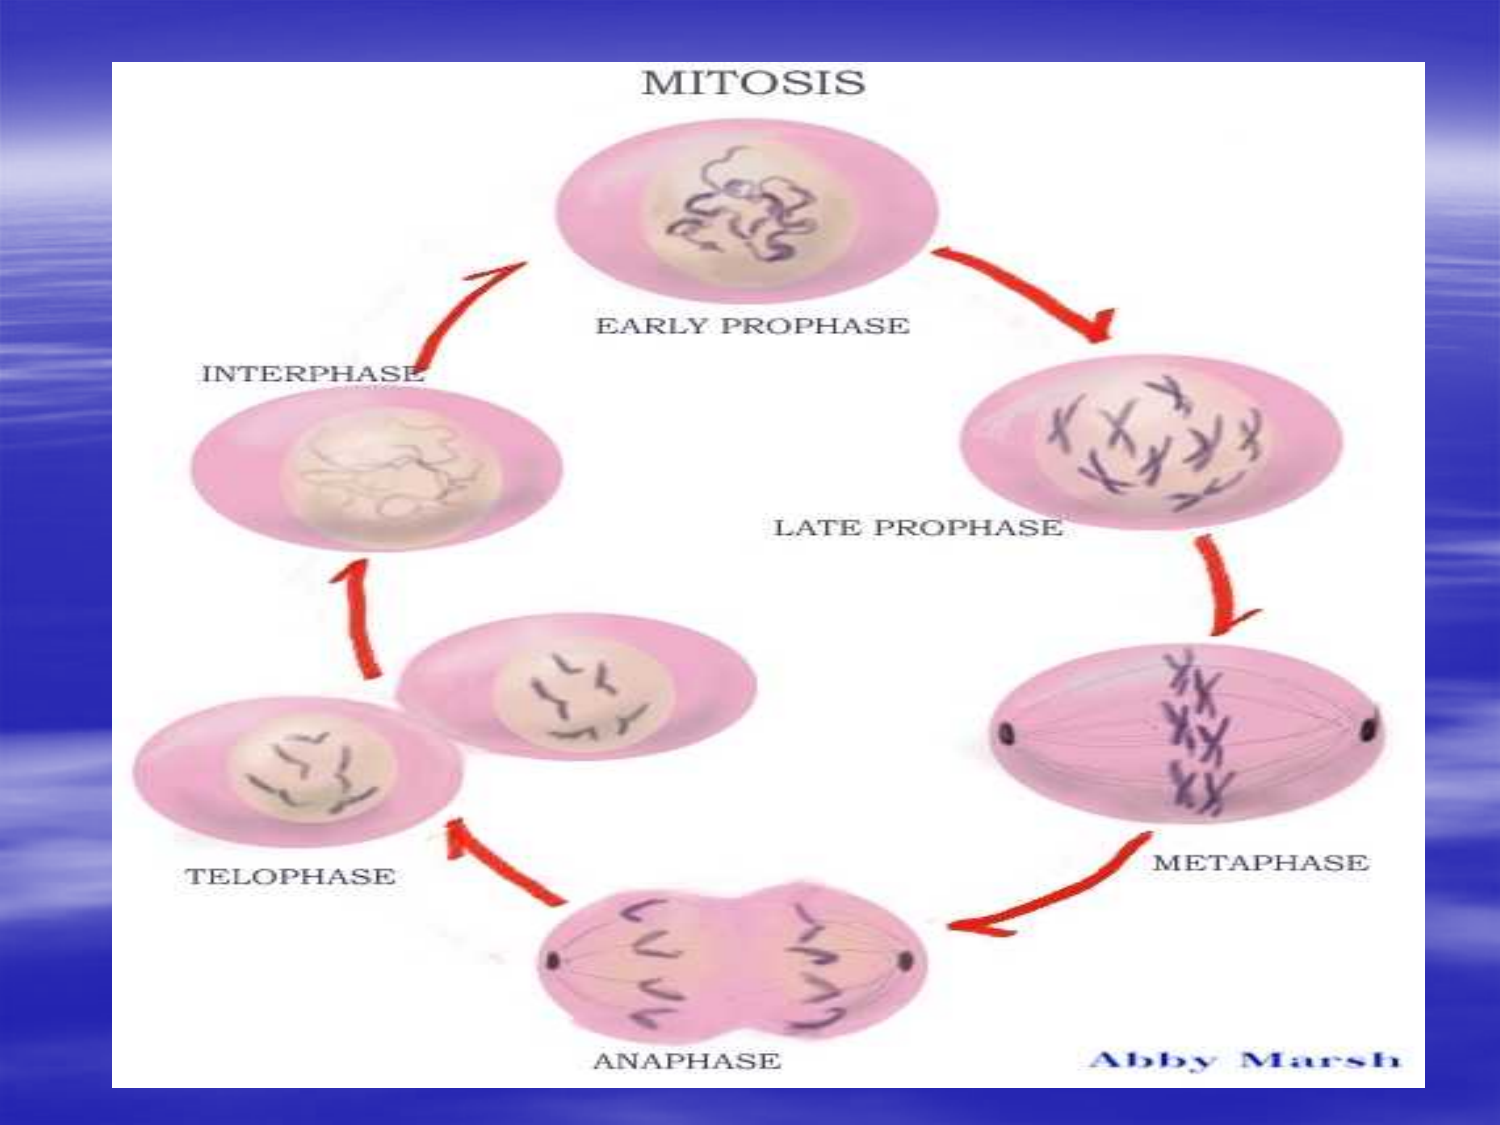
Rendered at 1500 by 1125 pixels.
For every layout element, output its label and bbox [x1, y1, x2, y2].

list [112, 62, 1426, 1088]
